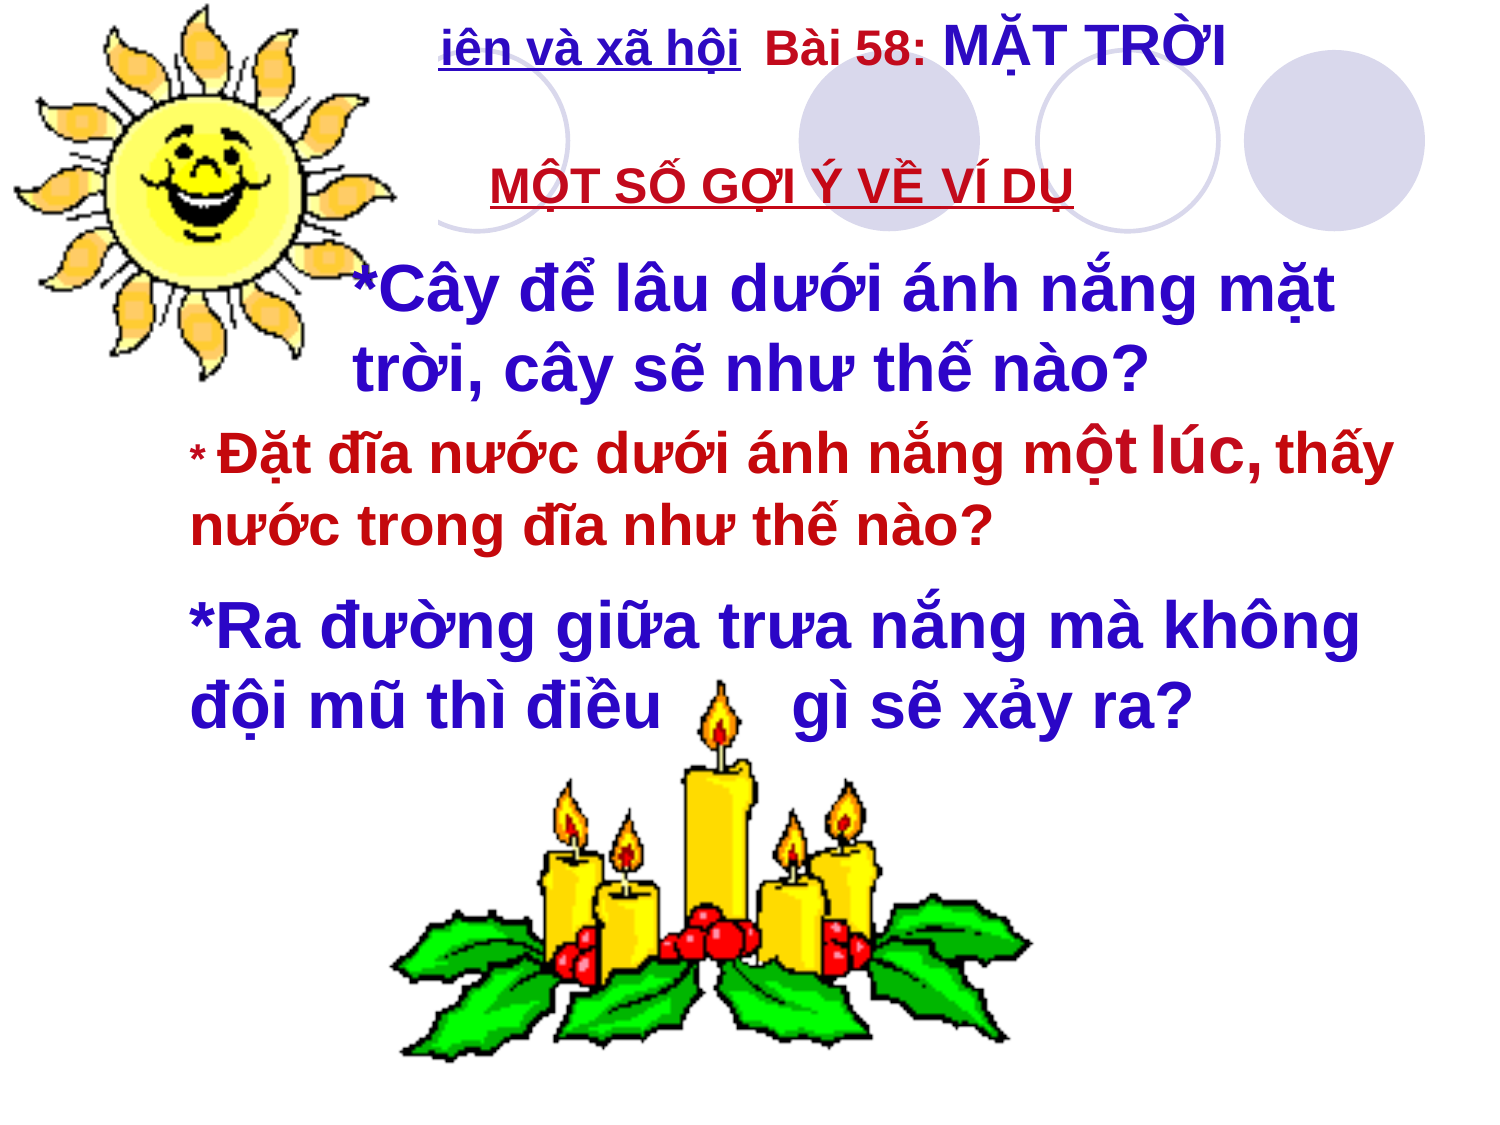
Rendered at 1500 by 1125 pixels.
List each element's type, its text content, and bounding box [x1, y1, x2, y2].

text_box *Cây để lâu dưới ánh nắng mặt trời, cây sẽ như thế nào? [441, 237, 1463, 413]
text_box MỘT SỐ GỢI Ý VỀ VÍ DỤ [474, 137, 1350, 223]
picture [0, 0, 438, 402]
text_box *Ra đường giữa trưa nắng mà không đội mũ thì điều gì sẽ xảy ra? [174, 574, 1438, 750]
picture [387, 674, 1038, 1071]
text_box Tự nhiên và xã hội Bài 58: MẶT TRỜI [438, 0, 1500, 85]
text_box * Đặt đĩa nước dưới ánh nắng một lúc, thấy nước trong đĩa như thế nào? [174, 399, 1438, 565]
